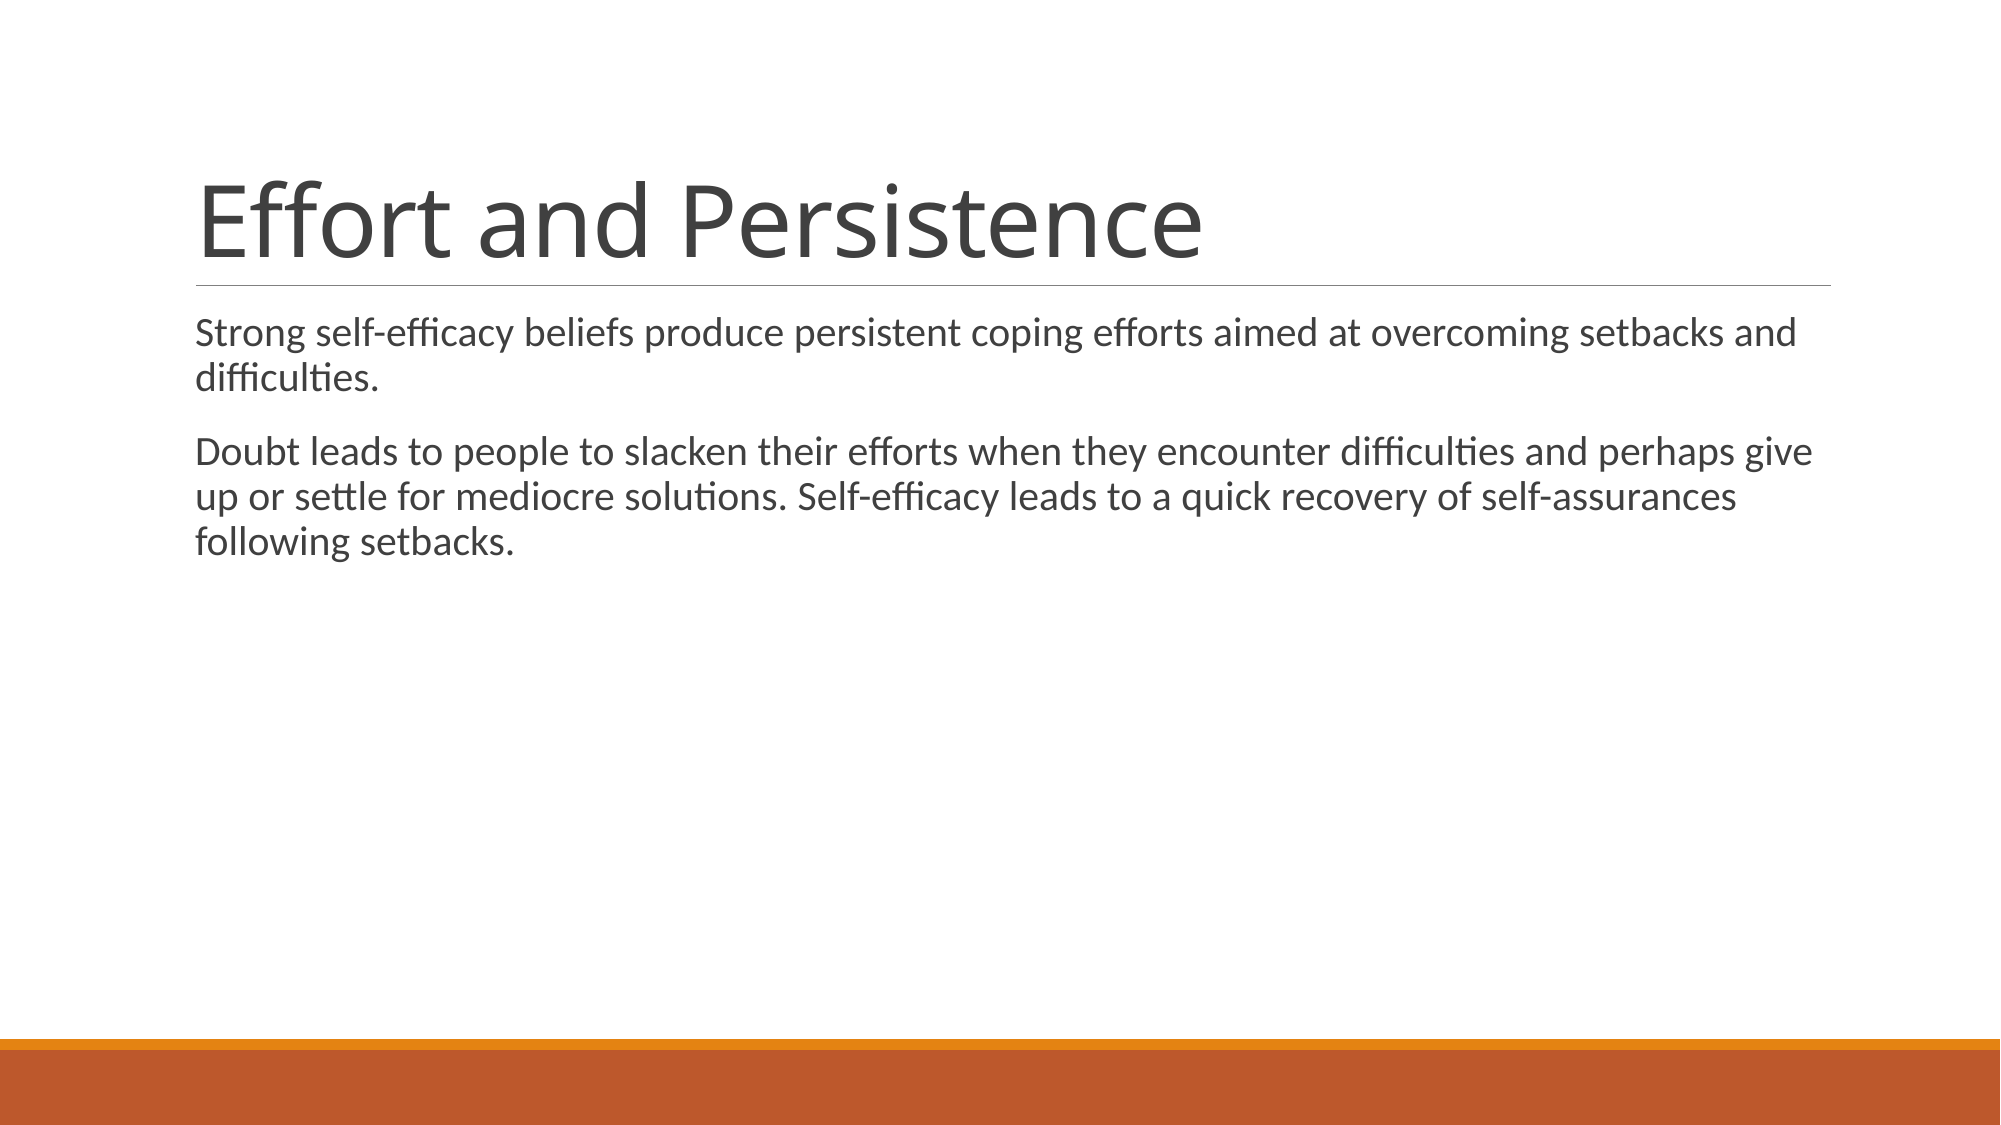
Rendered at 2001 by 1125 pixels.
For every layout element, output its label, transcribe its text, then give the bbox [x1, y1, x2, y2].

list Strong self-efficacy beliefs produce persistent coping efforts aimed at overcoming setbacks and difficulties. Doubt leads to people to slacken their efforts when they encounter difficulties and perhaps give up or settle for mediocre solutions. Self-efficacy leads to a quick recovery of self-assurances following setbacks. [180, 302, 1830, 963]
title Effort and Persistence [180, 47, 1830, 285]
